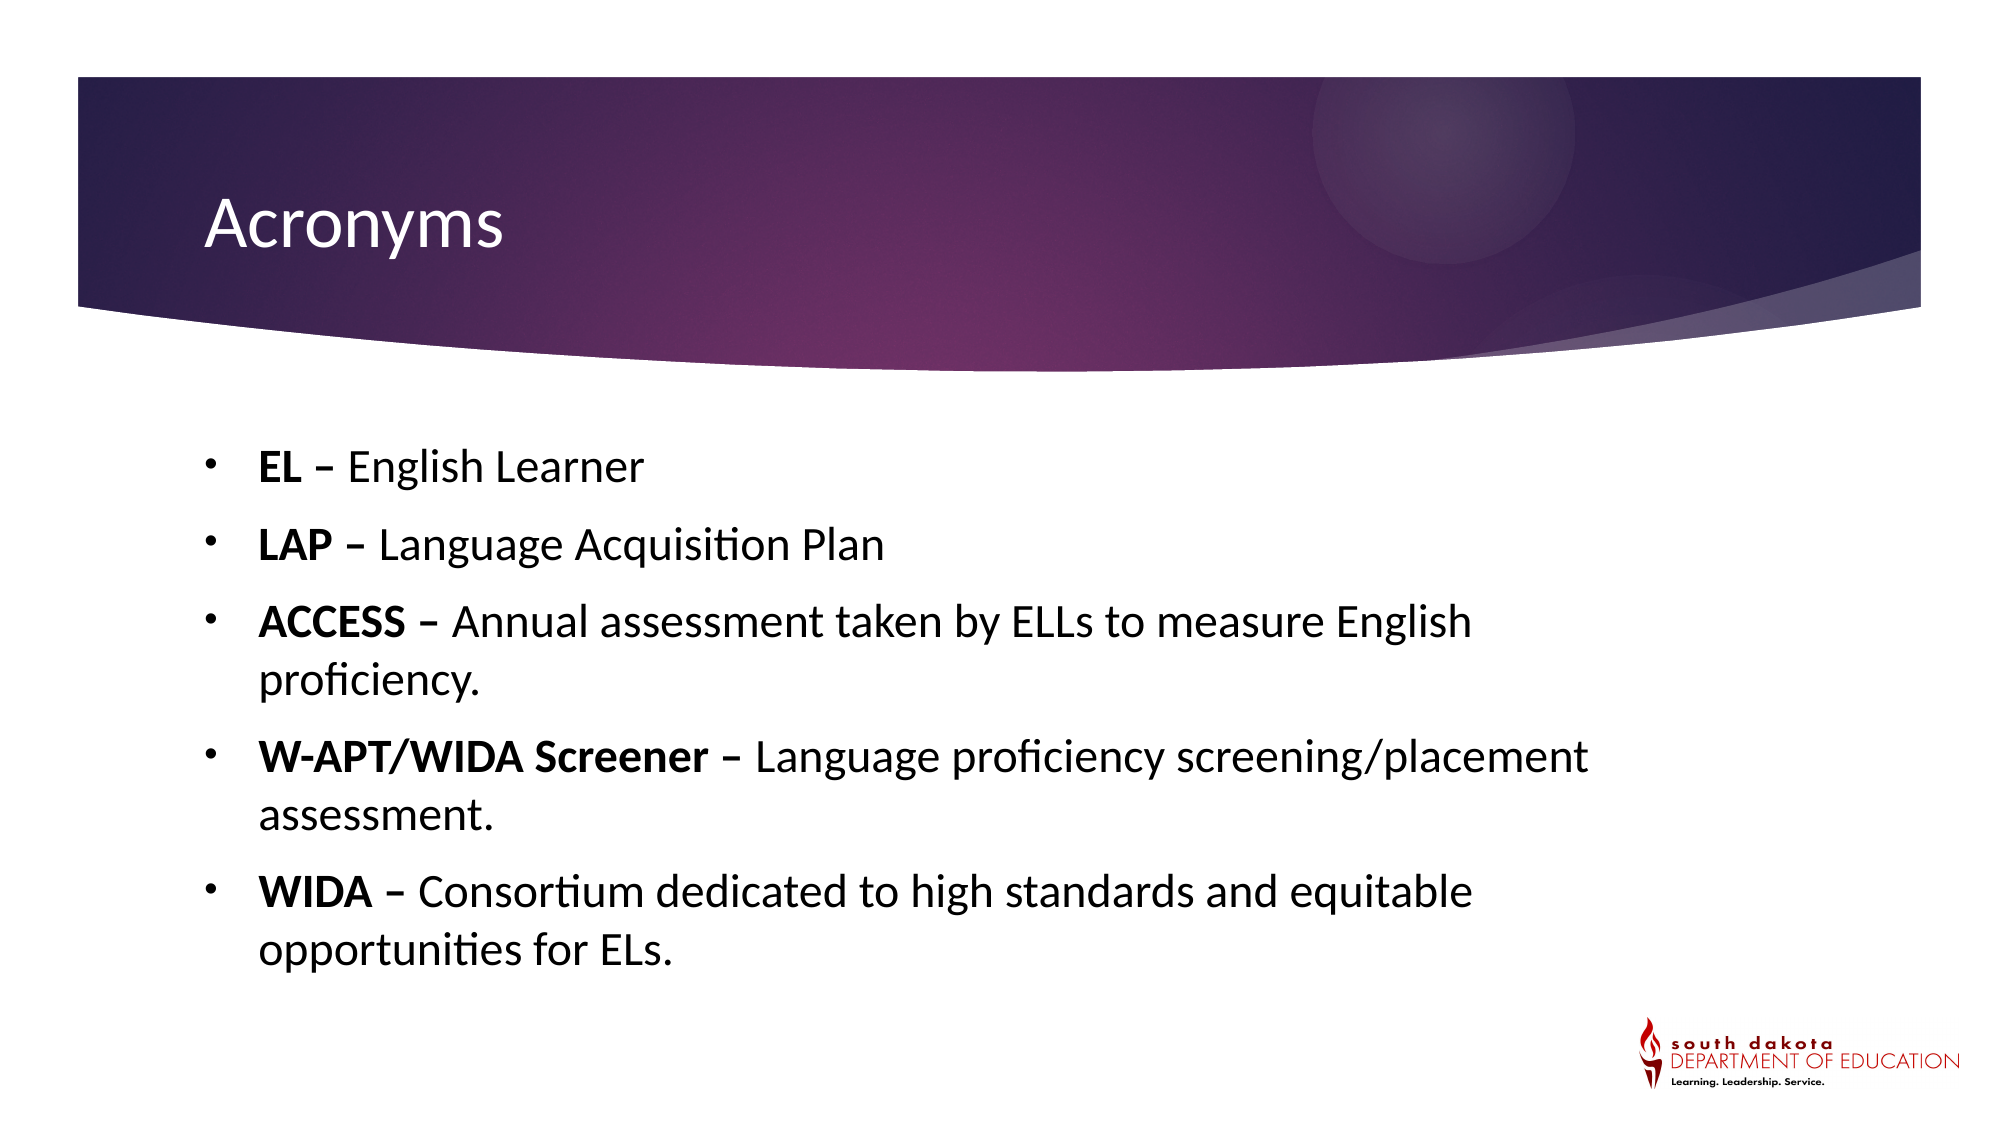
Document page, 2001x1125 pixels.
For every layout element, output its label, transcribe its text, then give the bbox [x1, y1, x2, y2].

picture [1639, 1017, 1959, 1089]
title Acronyms [189, 159, 1627, 276]
list EL – English Learner LAP – Language Acquisition Plan ACCESS – Annual assessment taken by ELLs to measure English proficiency. W-APT/WIDA Screener – Language proficiency screening/placement assessment. WIDA – Consortium dedicated to high standards and equitable opportunities for ELs. [189, 427, 1638, 988]
